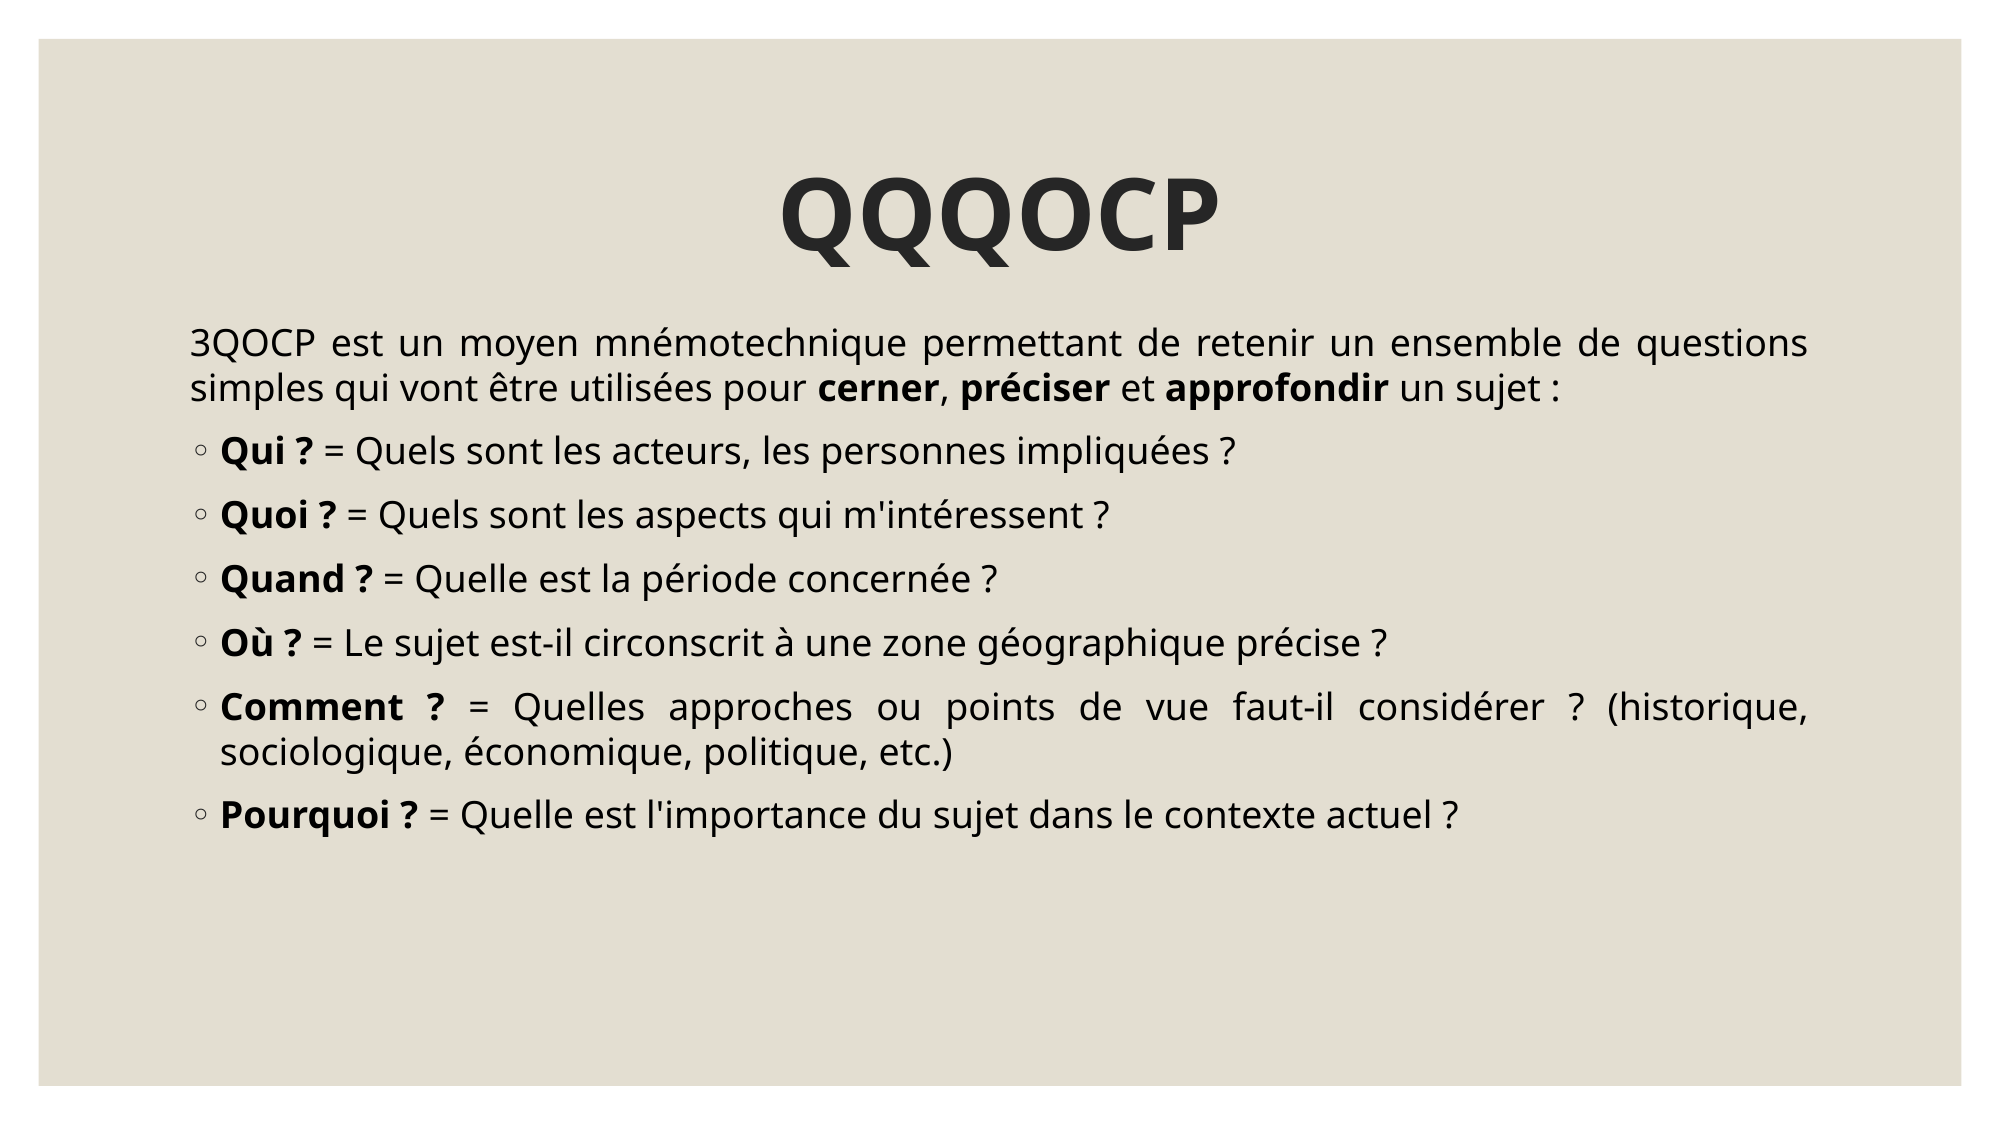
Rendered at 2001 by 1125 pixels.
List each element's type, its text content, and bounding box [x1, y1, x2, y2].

list 3QOCP est un moyen mnémotechnique permettant de retenir un ensemble de questions simples qui vont être utilisées pour cerner, préciser et approfondir un sujet : Qui ? = Quels sont les acteurs, les personnes impliquées ? Quoi ? = Quels sont les aspects qui m'intéressent ? Quand ? = Quelle est la période concernée ? Où ? = Le sujet est-il circonscrit à une zone géographique précise ? Comment ? = Quelles approches ou points de vue faut-il considérer ? (historique, sociologique, économique, politique, etc.) Pourquoi ? = Quelle est l'importance du sujet dans le contexte actuel ? [174, 311, 1825, 990]
title QQQOCP [174, 105, 1825, 311]
